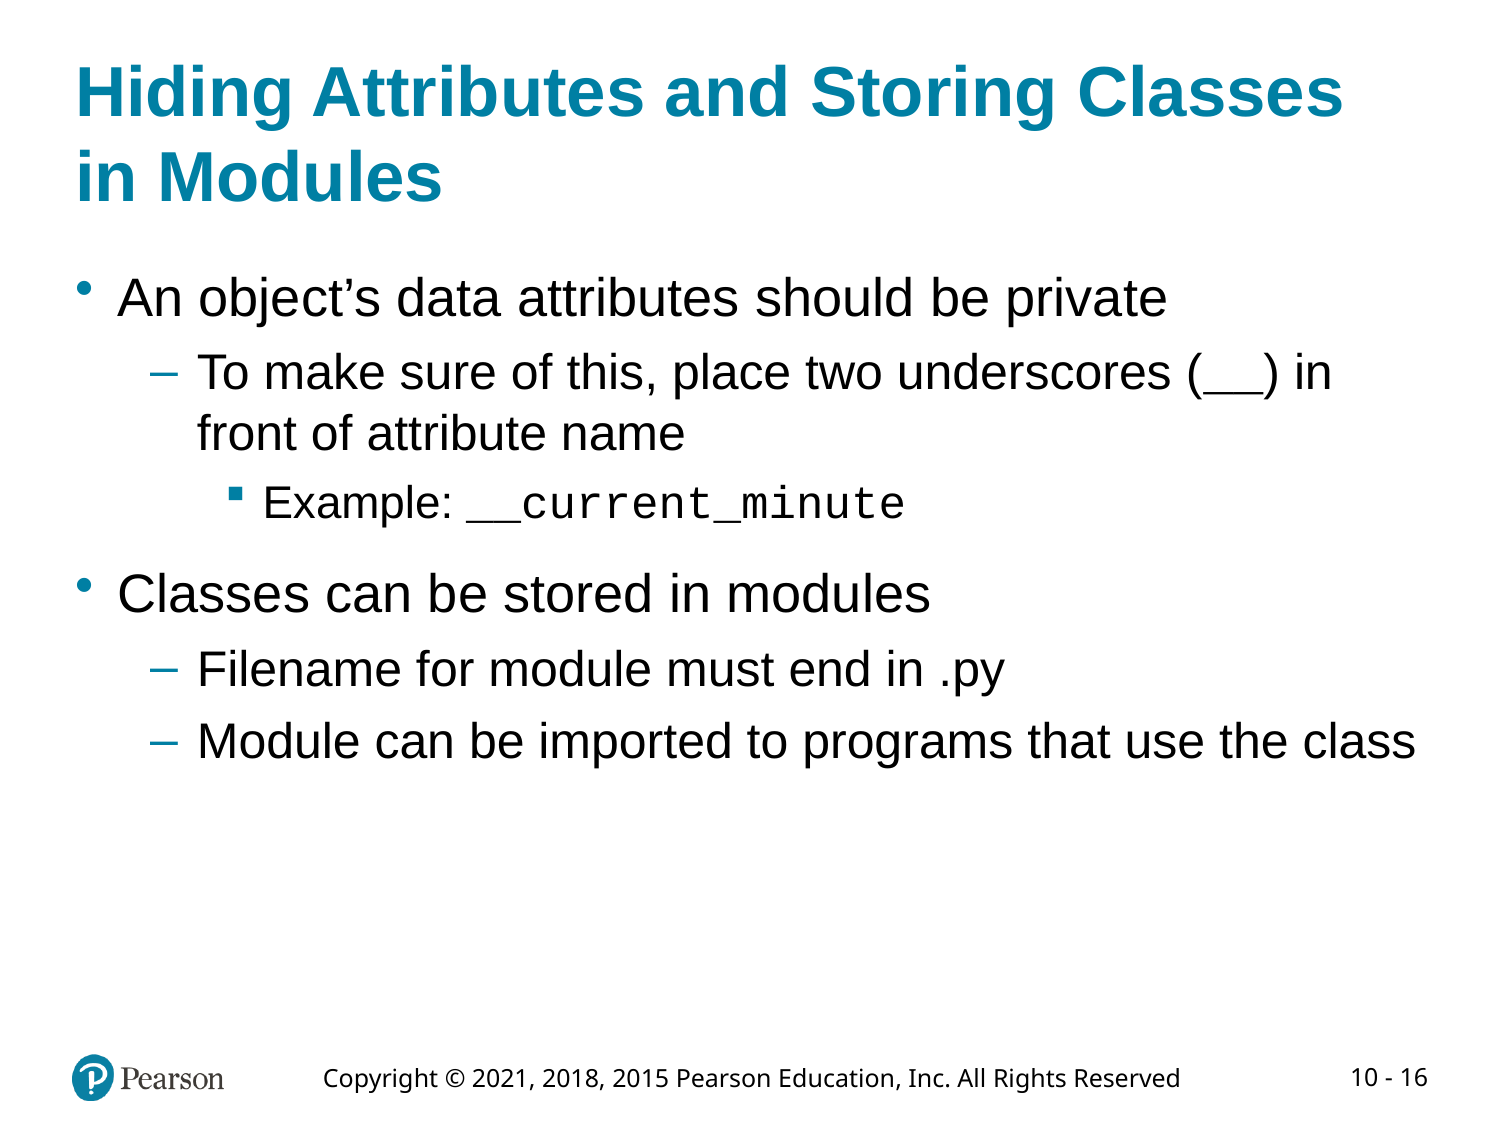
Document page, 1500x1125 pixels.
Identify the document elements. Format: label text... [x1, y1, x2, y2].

picture [81, 1064, 107, 1089]
list An object’s data attributes should be private To make sure of this, place two underscores (__) in front of attribute name Example: __current_minute Classes can be stored in modules Filename for module must end in .py Module can be imported to programs that use the class [75, 262, 1425, 1005]
title Hiding Attributes and Storing Classes in Modules [75, 35, 1425, 216]
picture [72, 1087, 83, 1101]
picture [99, 1054, 224, 1101]
picture [72, 1054, 89, 1072]
